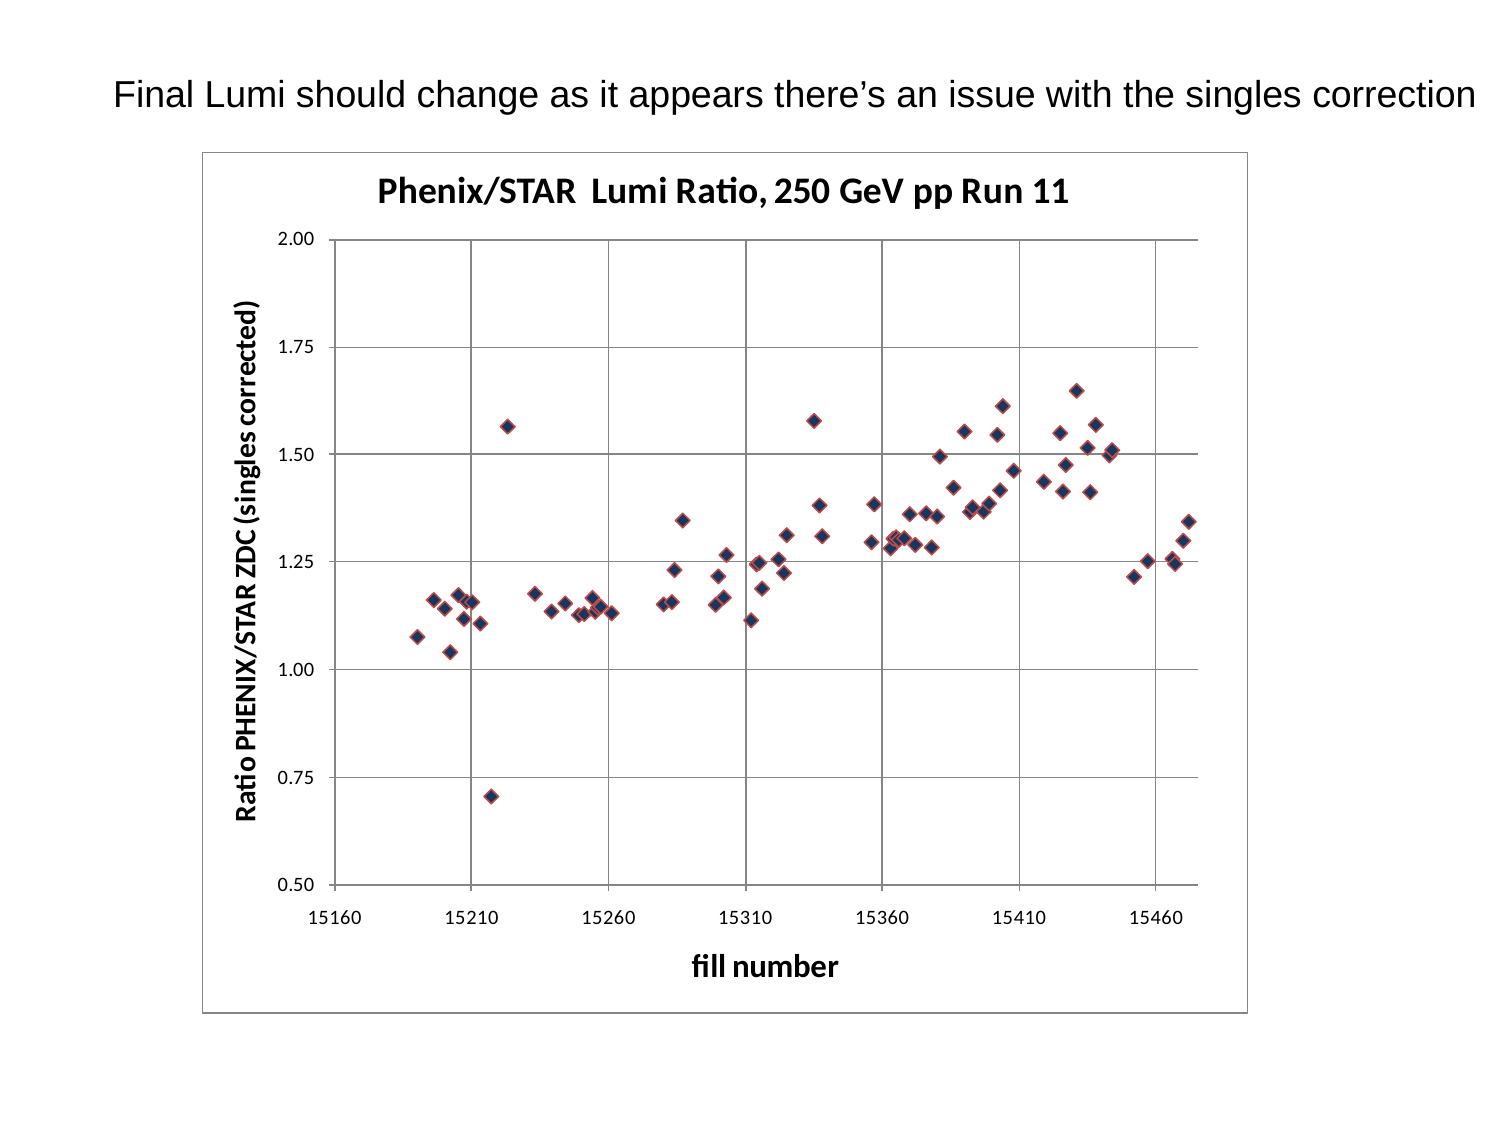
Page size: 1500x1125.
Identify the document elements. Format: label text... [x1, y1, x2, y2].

picture [199, 149, 1249, 1015]
text_box Final Lumi should change as it appears there’s an issue with the singles correction [98, 62, 1492, 123]
